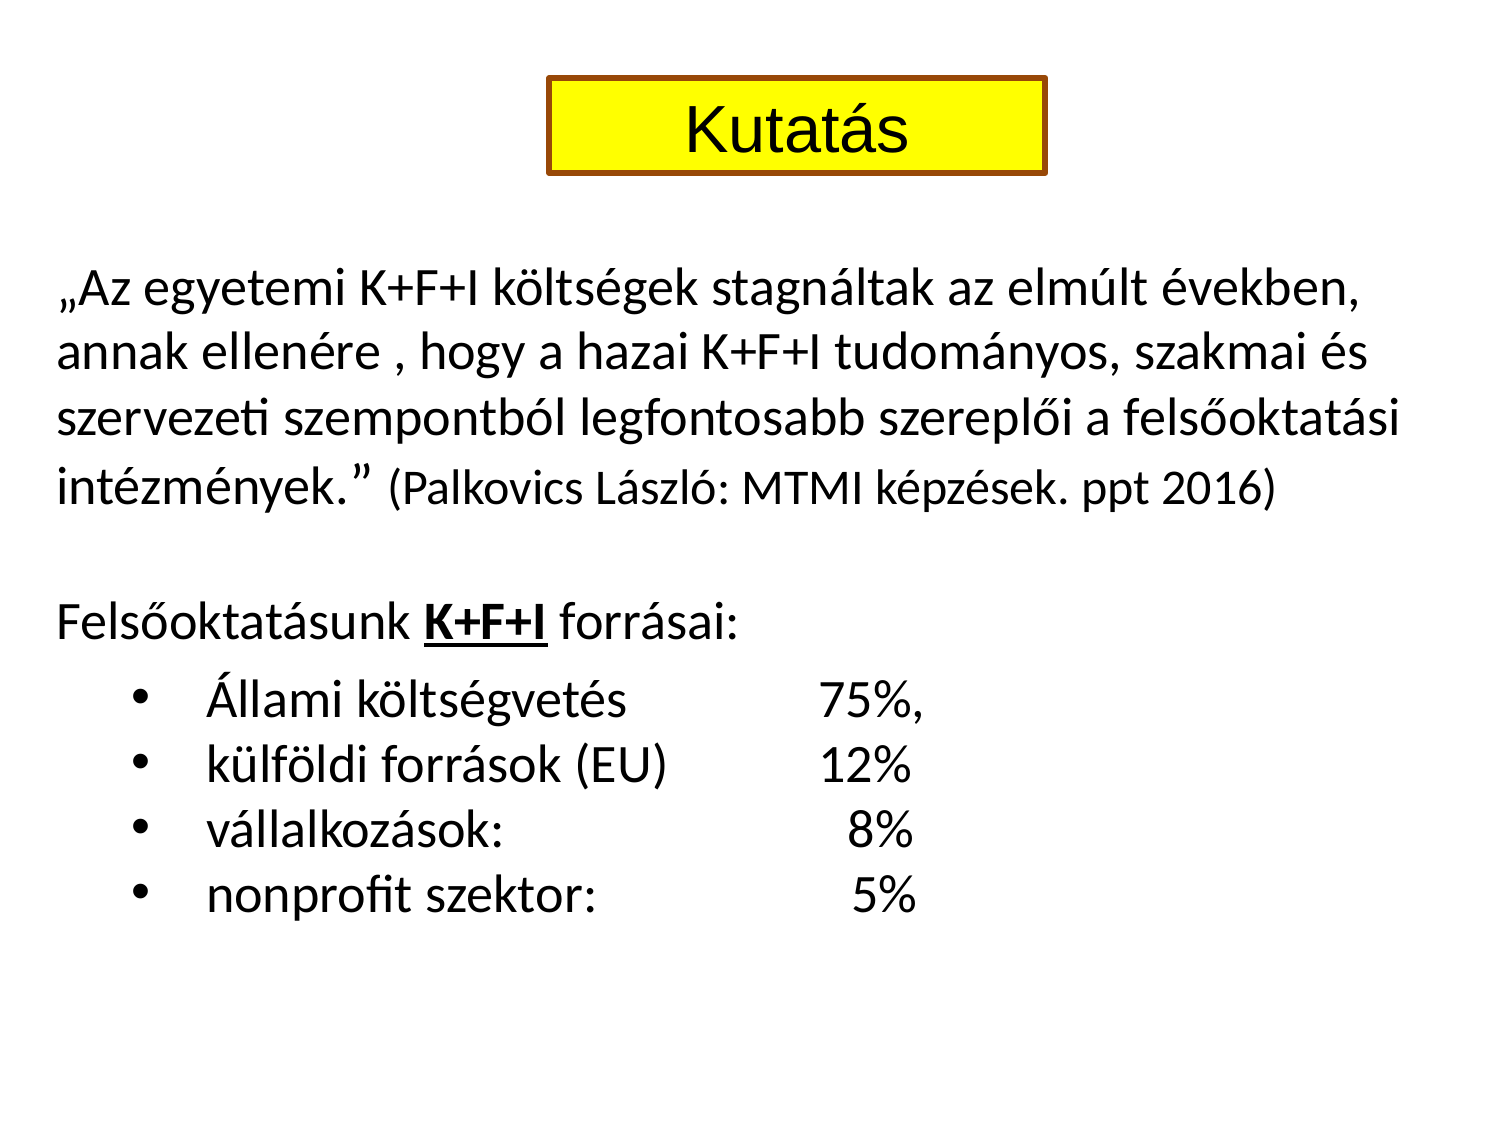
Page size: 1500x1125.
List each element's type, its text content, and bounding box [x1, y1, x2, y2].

text_box „Az egyetemi K+F+I költségek stagnáltak az elmúlt években, annak ellenére , hogy a hazai K+F+I tudományos, szakmai és szervezeti szempontból legfontosabb szereplői a felsőoktatási intézmények.” (Palkovics László: MTMI képzések. ppt 2016) Felsőoktatásunk K+F+I forrásai: Állami költségvetés 75%, külföldi források (EU) 12% vállalkozások: 8% nonprofit szektor: 5% [41, 243, 1471, 996]
text_box Kutatás [549, 78, 1046, 173]
